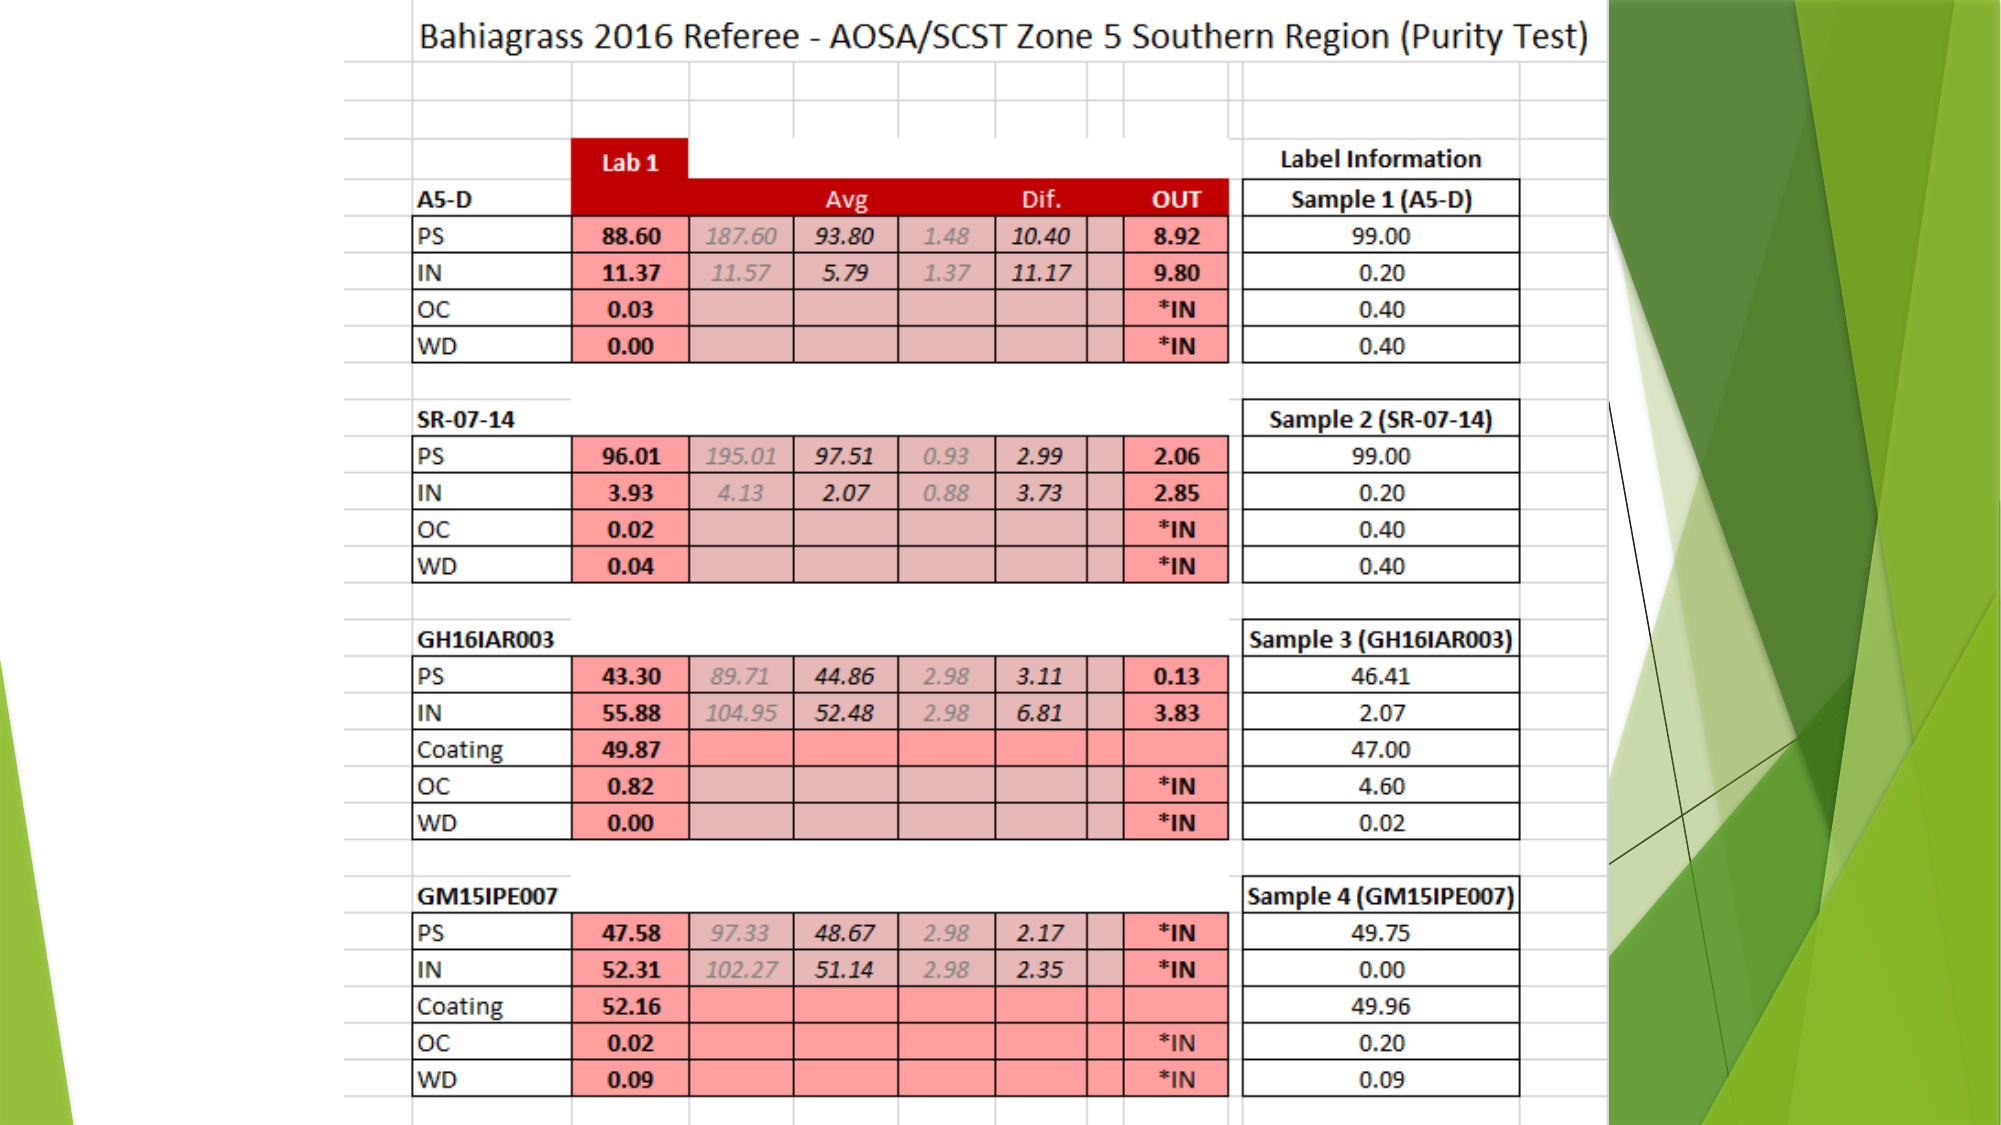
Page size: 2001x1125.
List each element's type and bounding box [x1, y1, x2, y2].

picture [344, 0, 1609, 1125]
